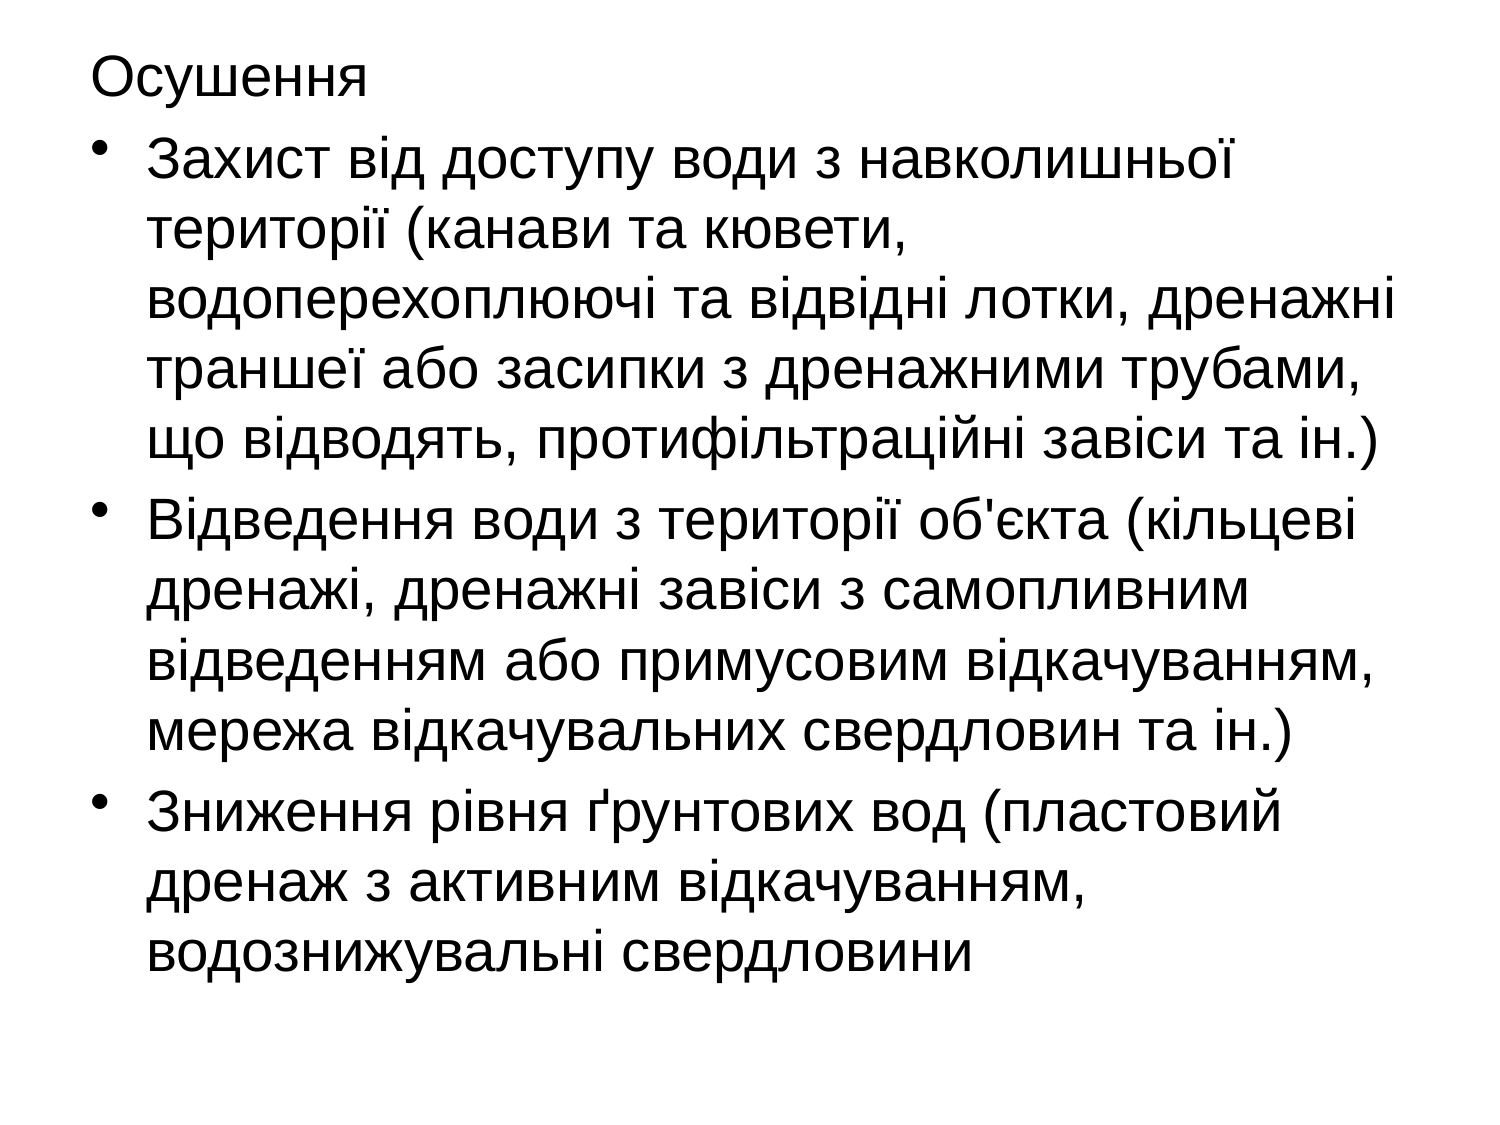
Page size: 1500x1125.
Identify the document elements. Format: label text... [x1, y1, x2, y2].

list Осушення Захист від доступу води з навколишньої території (канави та кювети, водоперехоплюючі та відвідні лотки, дренажні траншеї або засипки з дренажними трубами, що відводять, протифільтраційні завіси та ін.) Відведення води з території об'єкта (кільцеві дренажі, дренажні завіси з самопливним відведенням або примусовим відкачуванням, мережа відкачувальних свердловин та ін.) Зниження рівня ґрунтових вод (пластовий дренаж з активним відкачуванням, водознижувальні свердловини [74, 30, 1426, 774]
